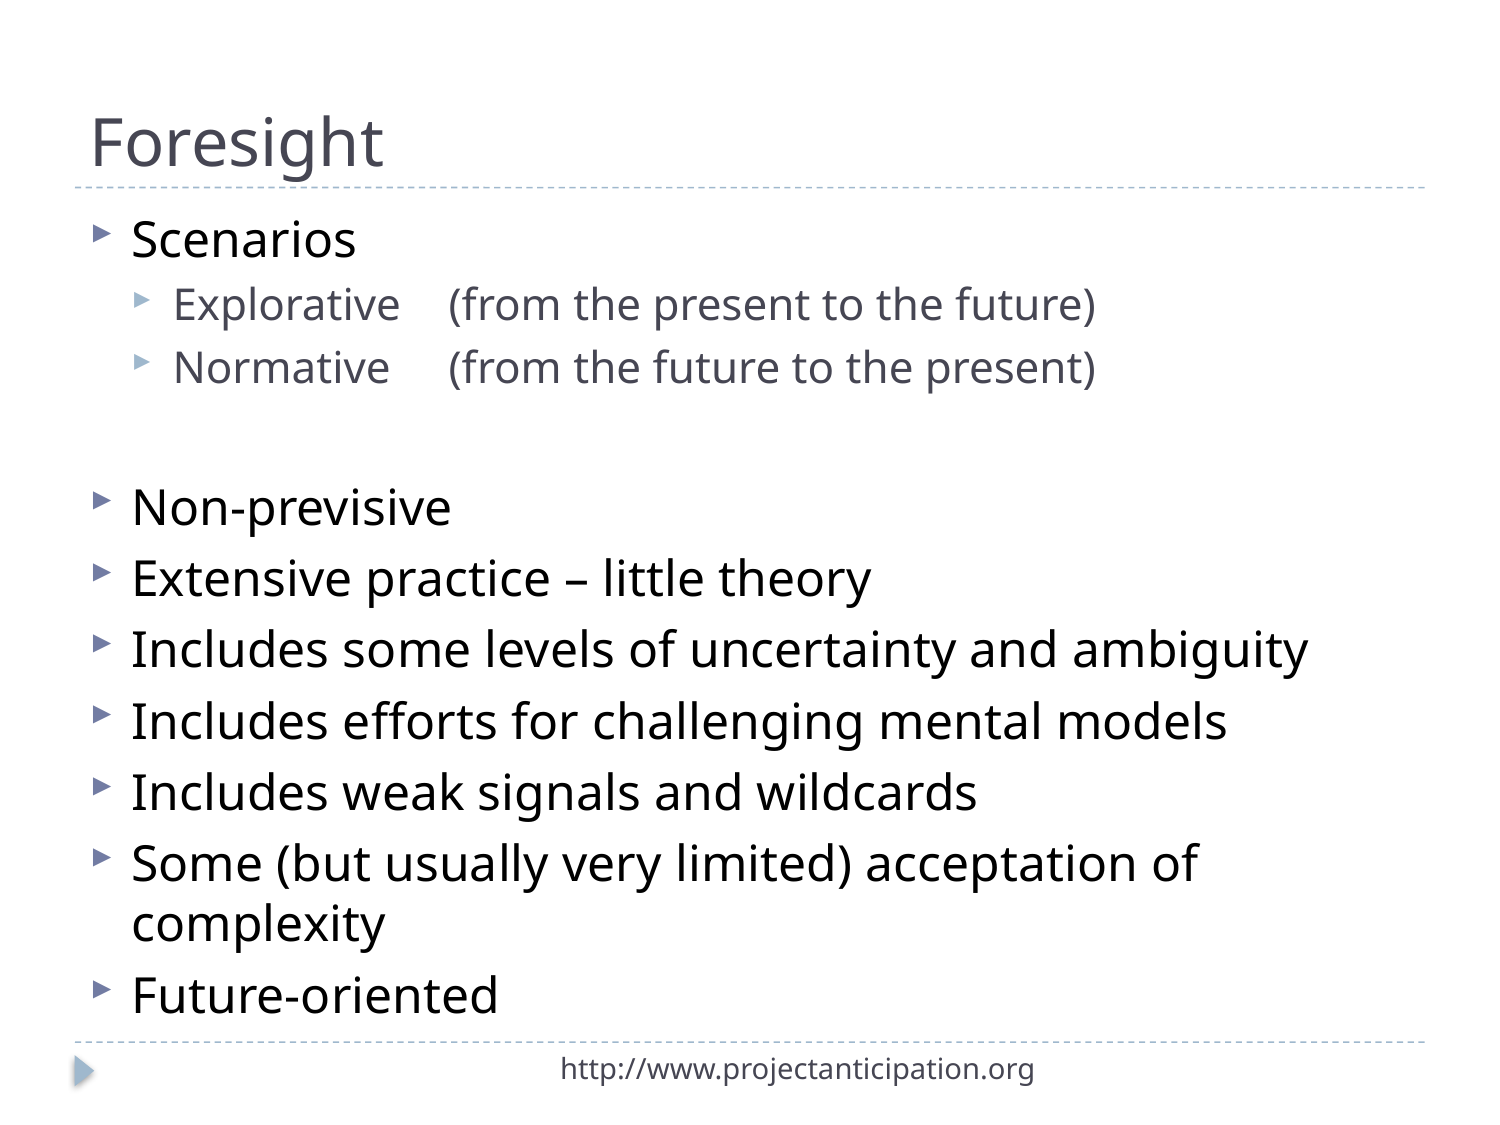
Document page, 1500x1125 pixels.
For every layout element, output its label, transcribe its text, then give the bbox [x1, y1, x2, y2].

footer http://www.projectanticipation.org [475, 1042, 1051, 1103]
list Scenarios Explorative (from the present to the future) Normative (from the future to the present) Non-previsive Extensive practice – little theory Includes some levels of uncertainty and ambiguity Includes efforts for challenging mental models Includes weak signals and wildcards Some (but usually very limited) acceptation of complexity Future-oriented [75, 200, 1425, 1035]
title Foresight [75, 24, 1425, 188]
